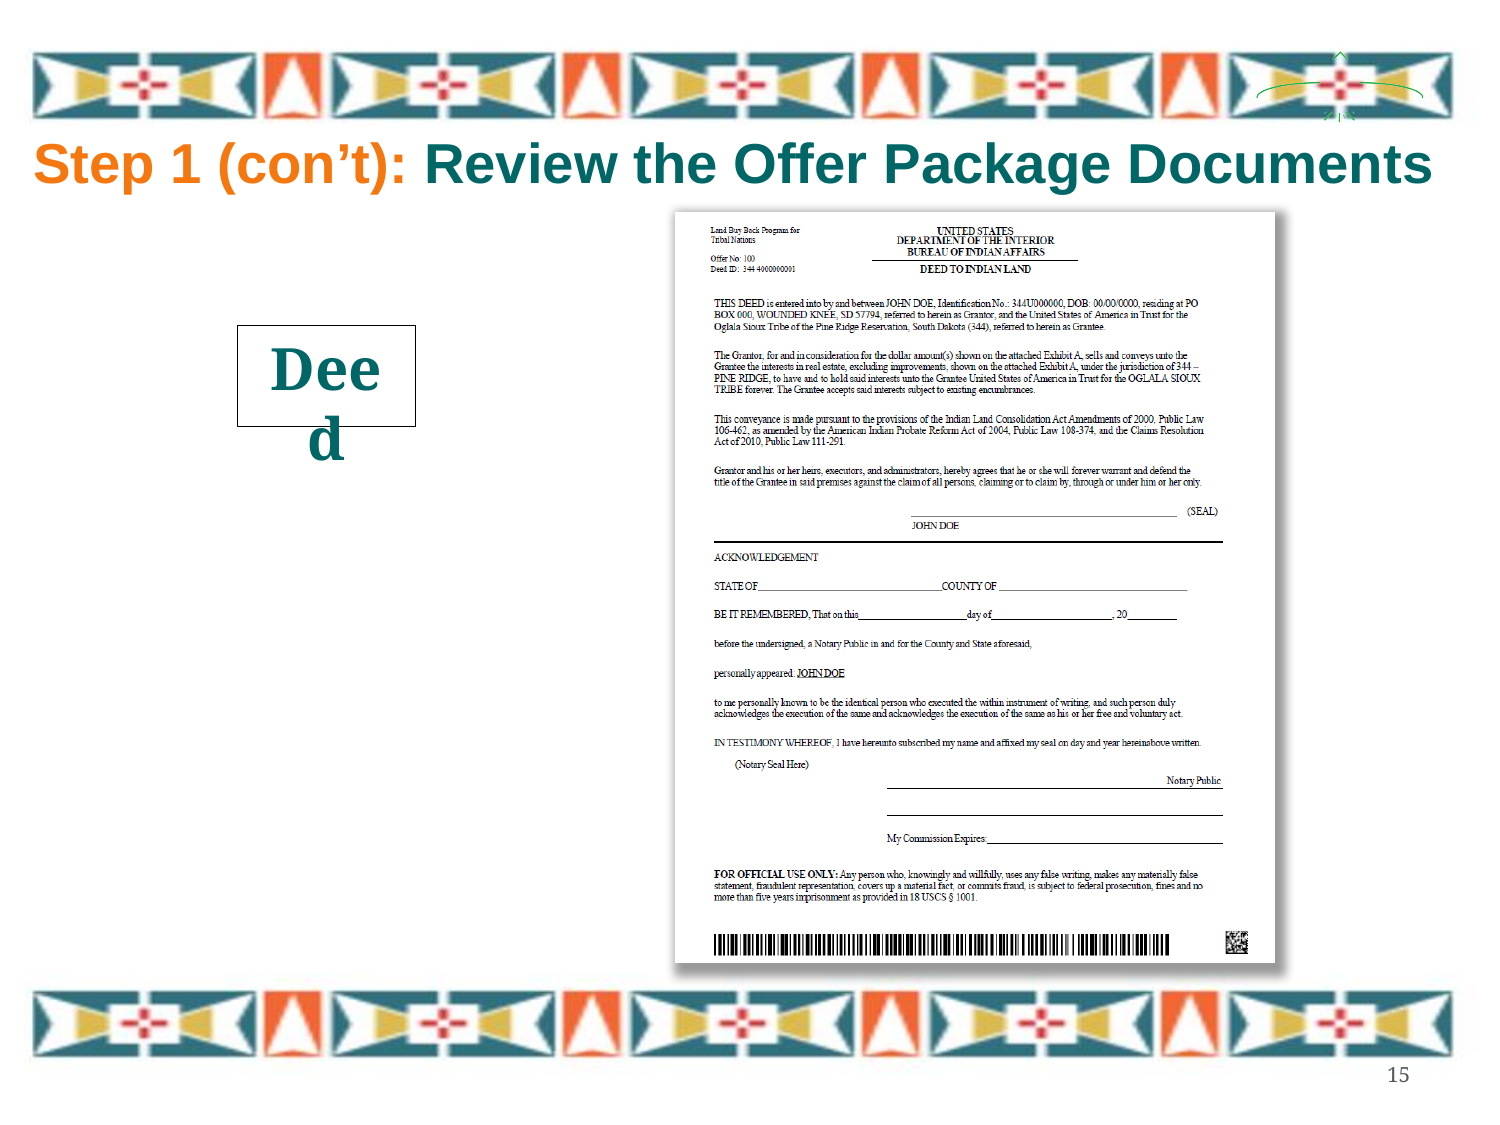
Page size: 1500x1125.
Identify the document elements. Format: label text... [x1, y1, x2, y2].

text_box Deed [237, 324, 415, 426]
picture [0, 0, 1500, 1125]
slide_number 15 [1362, 1050, 1425, 1103]
text_box Step 1 (con’t): Review the Offer Package Documents [18, 119, 1500, 229]
